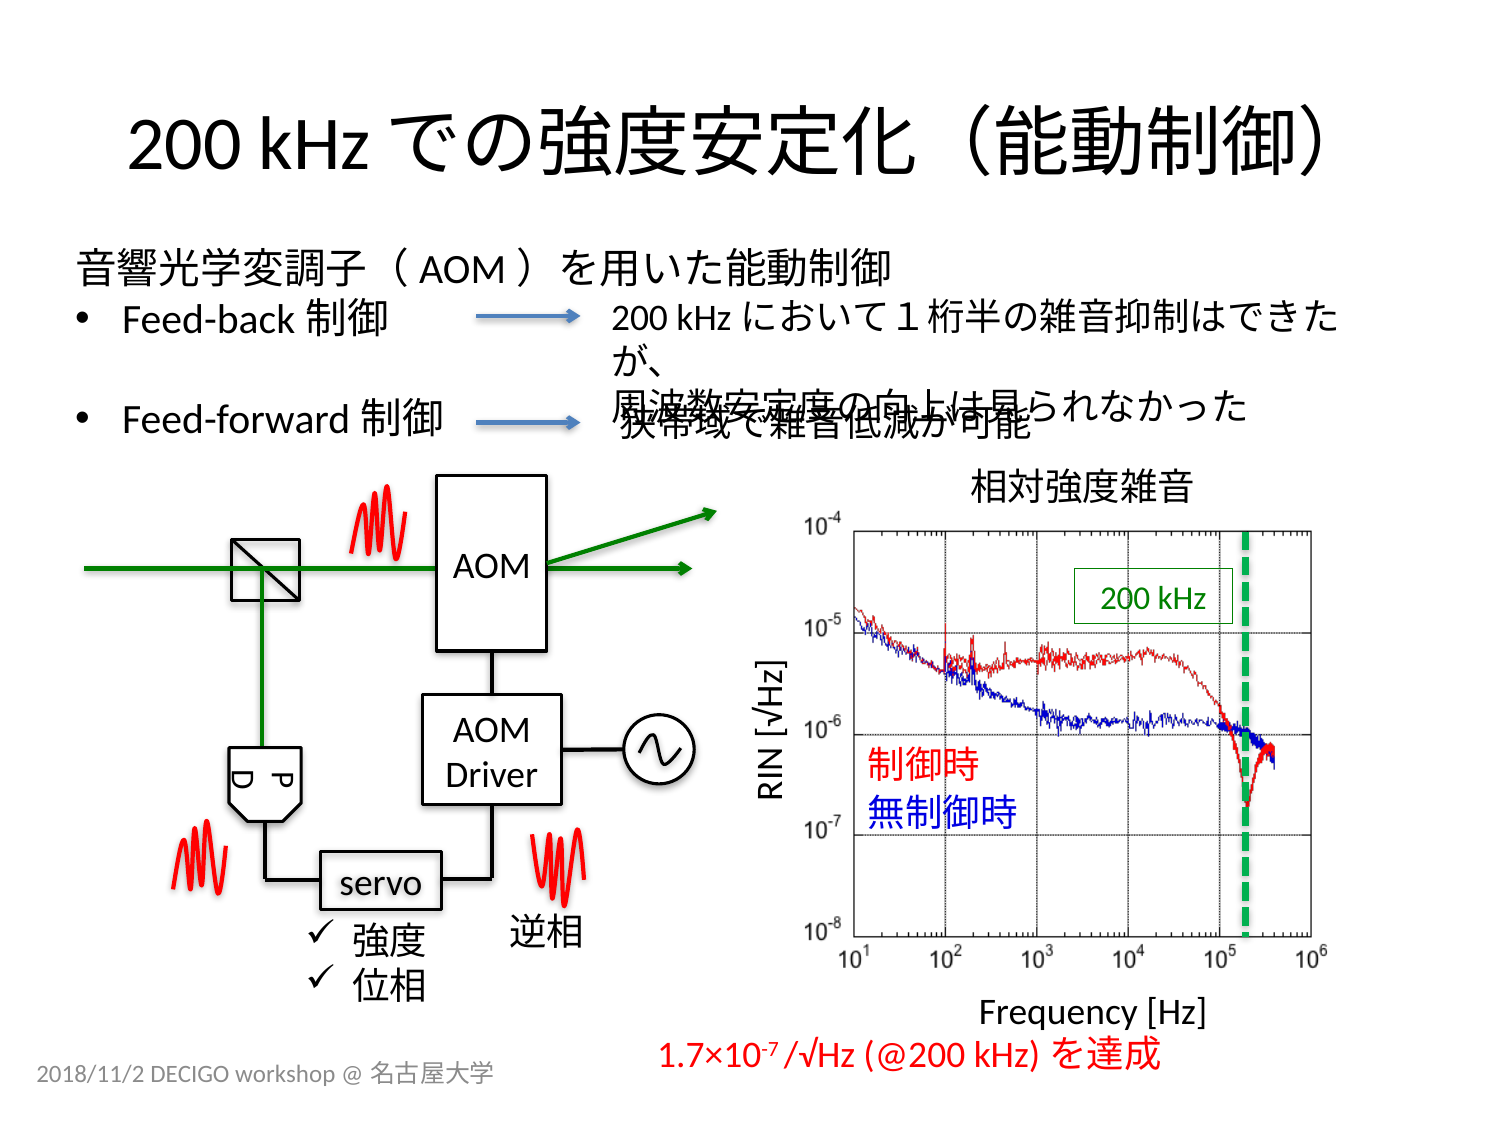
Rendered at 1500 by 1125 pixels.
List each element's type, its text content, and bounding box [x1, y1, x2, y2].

text_box 強度 位相 [290, 966, 443, 1015]
text_box 1.7×10-7 /√Hz (@200 kHz)を達成 [642, 1022, 1177, 1083]
text_box 音響光学変調子（AOM）を用いた能動制御 Feed-back制御 Feed-forward制御 [60, 234, 907, 450]
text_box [84, 474, 718, 957]
text_box 200 kHzにおいて１桁半の雑音抑制はできたが、 周波数安定度の向上は見られなかった [596, 286, 1366, 436]
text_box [736, 454, 1332, 1041]
title 200 kHzでの強度安定化（能動制御） [75, 45, 1425, 233]
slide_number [21, 1042, 534, 1103]
text_box 狭帯域で雑音低減が可能 [604, 391, 1048, 452]
